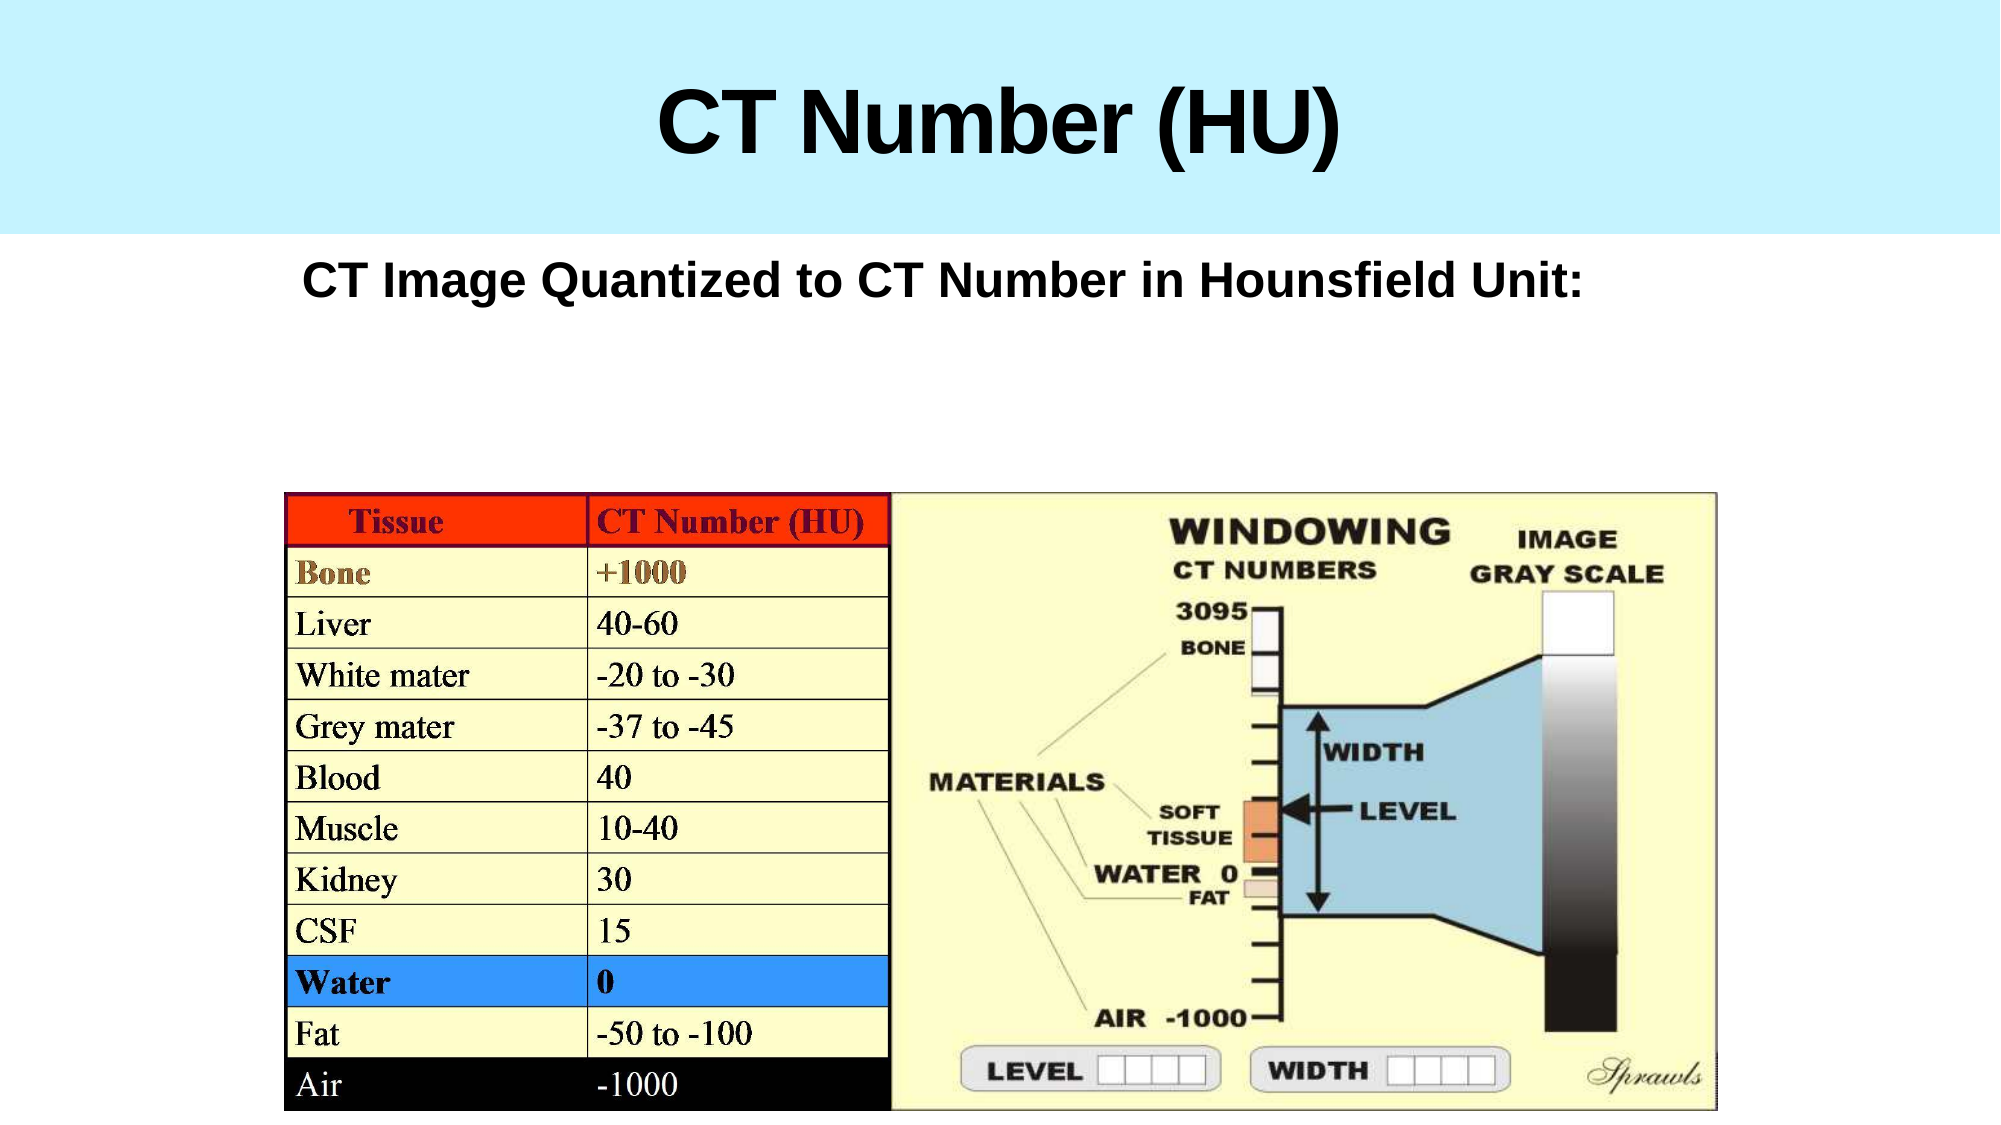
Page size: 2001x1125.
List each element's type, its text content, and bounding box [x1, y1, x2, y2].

picture [283, 491, 884, 1111]
title CT Number (HU) [0, 0, 2000, 234]
picture [890, 491, 1718, 1112]
